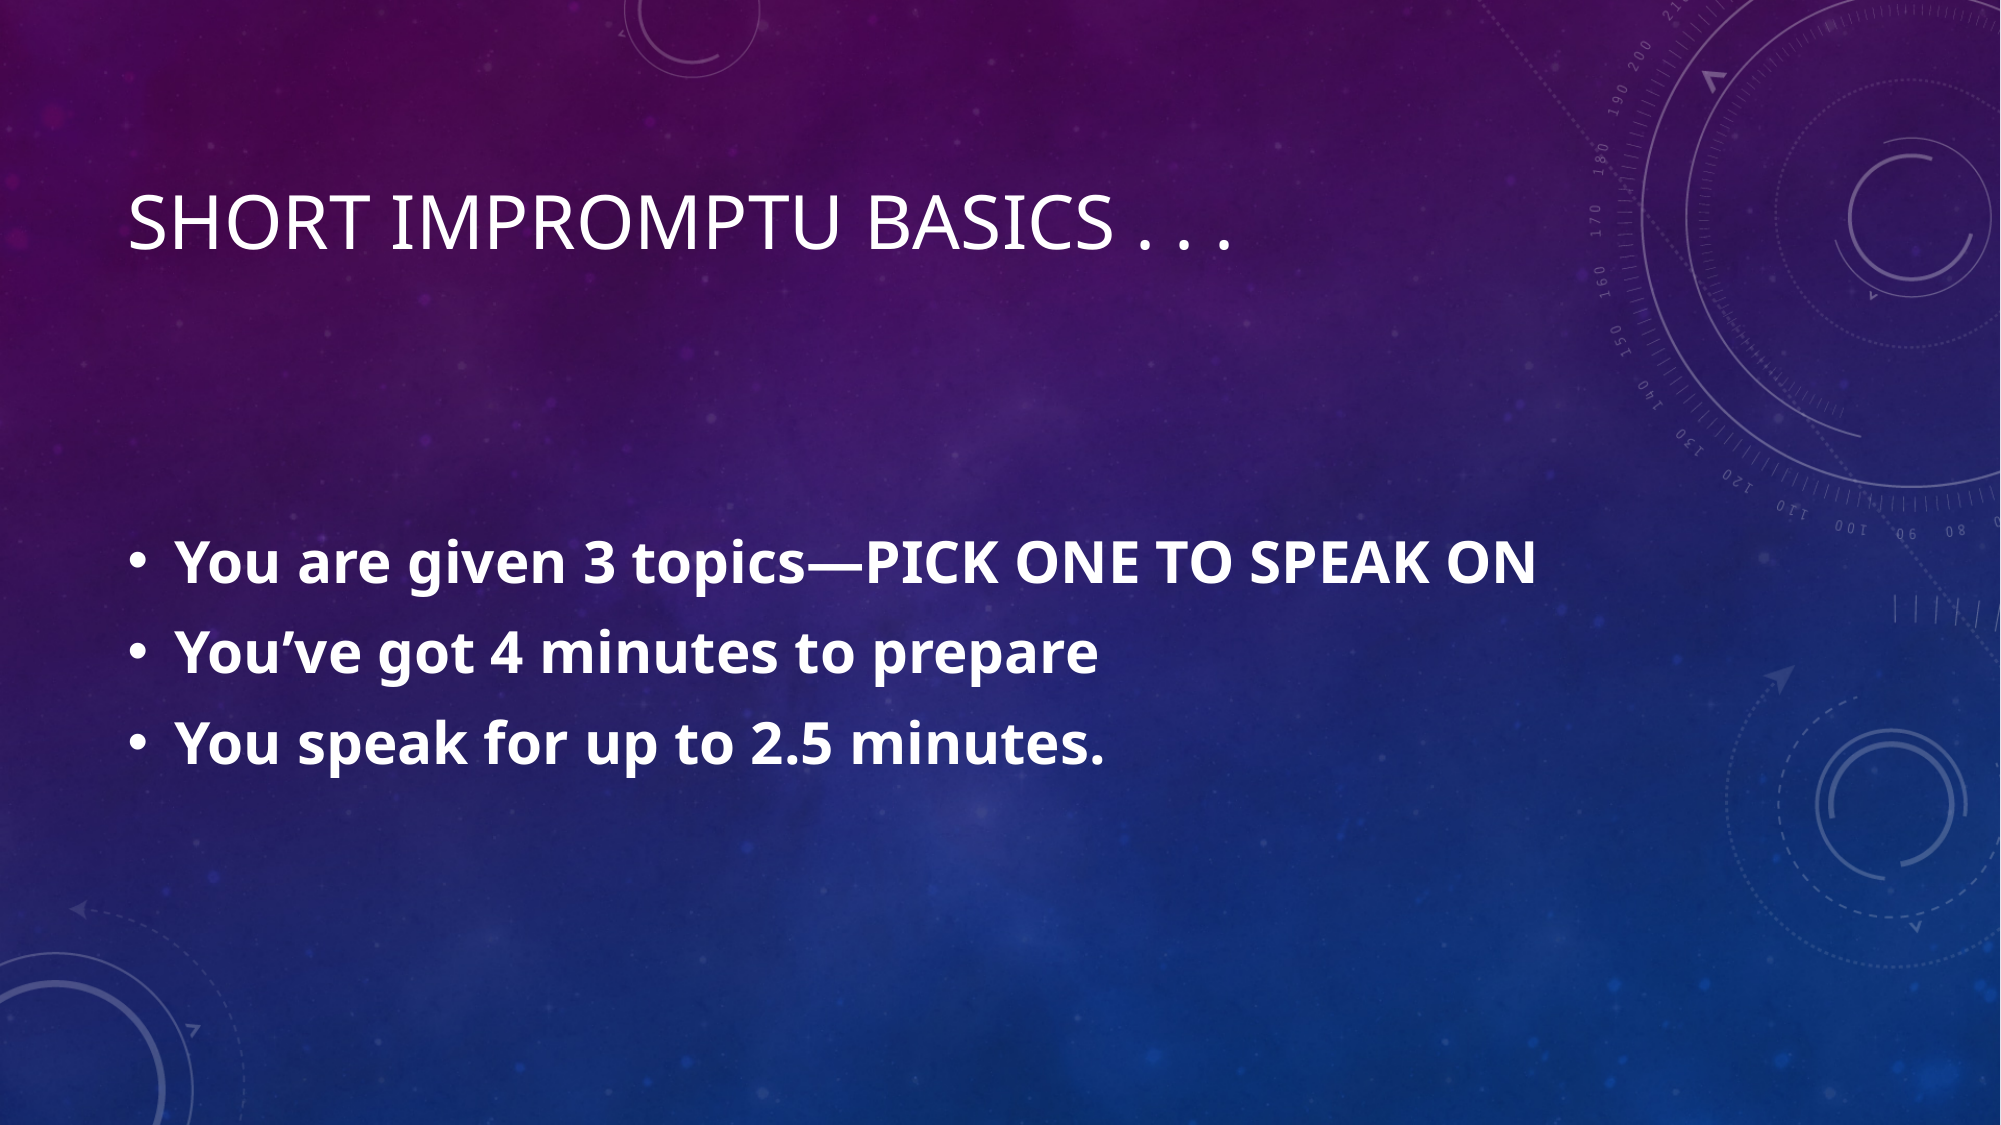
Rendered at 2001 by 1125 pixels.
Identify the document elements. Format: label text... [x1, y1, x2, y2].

title SHORT Impromptu basics . . . [112, 99, 1775, 339]
picture [0, 0, 2001, 1125]
list You are given 3 topics—PICK ONE TO SPEAK ON You’ve got 4 minutes to prepare You speak for up to 2.5 minutes. [112, 351, 1775, 950]
